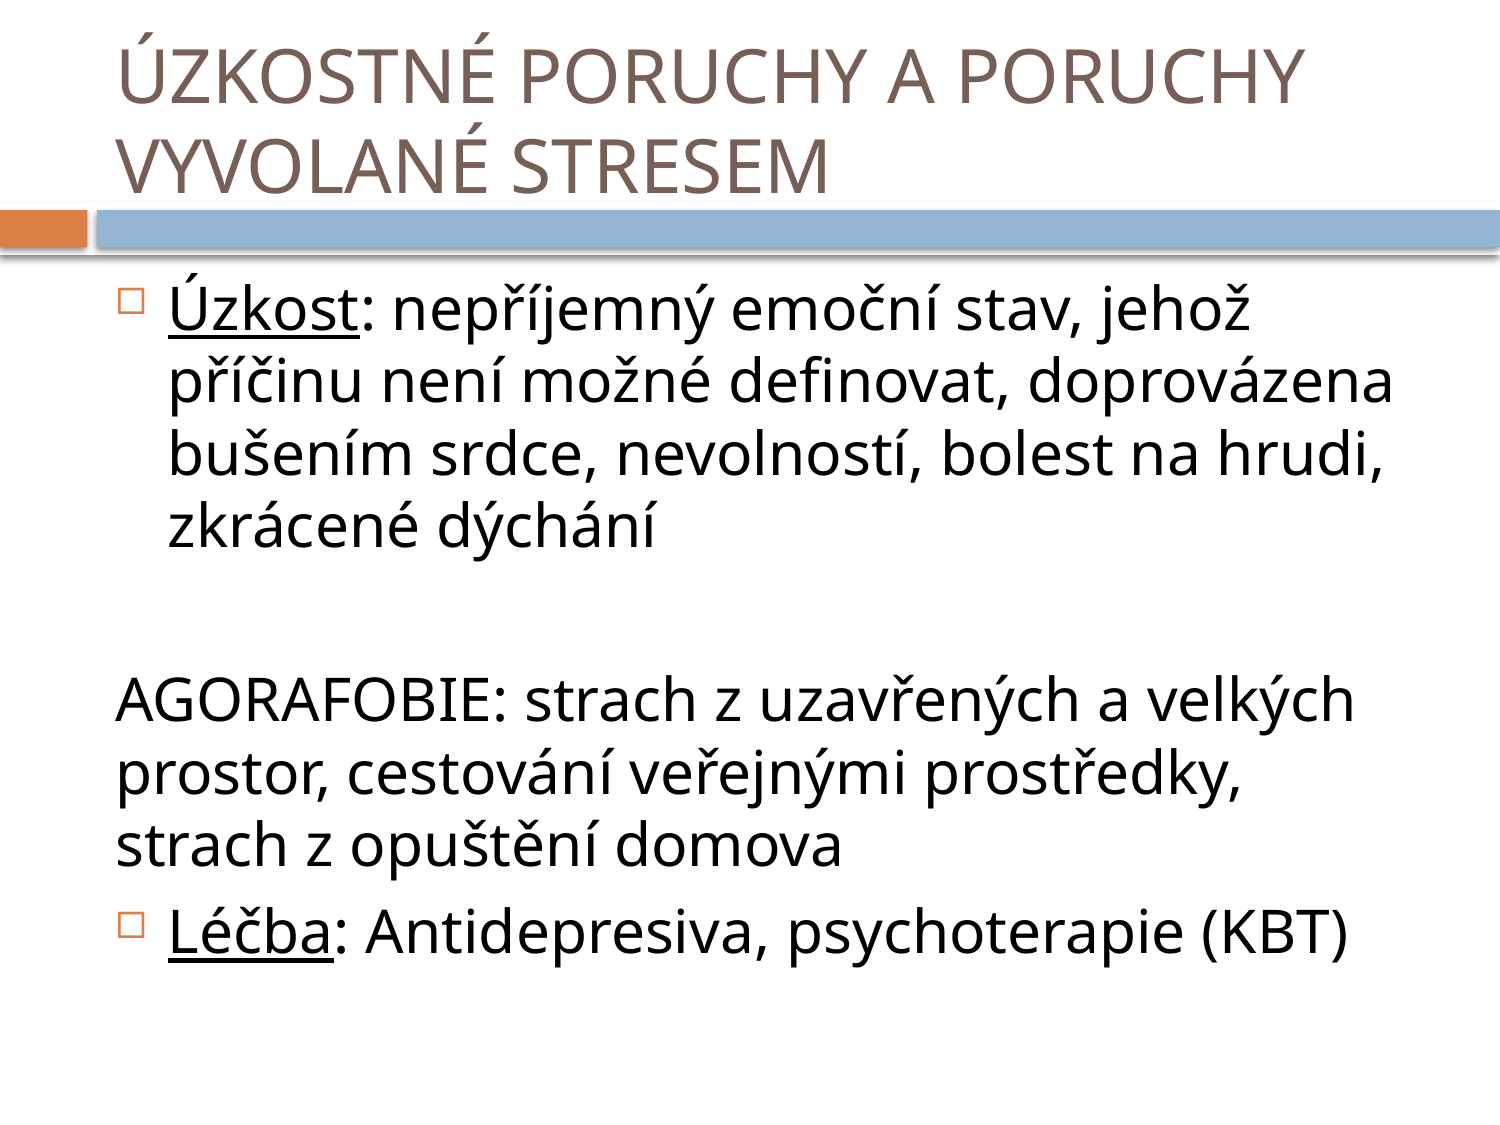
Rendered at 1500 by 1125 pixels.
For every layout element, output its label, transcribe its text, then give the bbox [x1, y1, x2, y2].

title ÚZKOSTNÉ PORUCHY A PORUCHY VYVOLANÉ STRESEM [100, 37, 1438, 200]
list Úzkost: nepříjemný emoční stav, jehož příčinu není možné definovat, doprovázena bušením srdce, nevolností, bolest na hrudi, zkrácené dýchání AGORAFOBIE: strach z uzavřených a velkých prostor, cestování veřejnými prostředky, strach z opuštění domova Léčba: Antidepresiva, psychoterapie (KBT) [100, 262, 1438, 1000]
